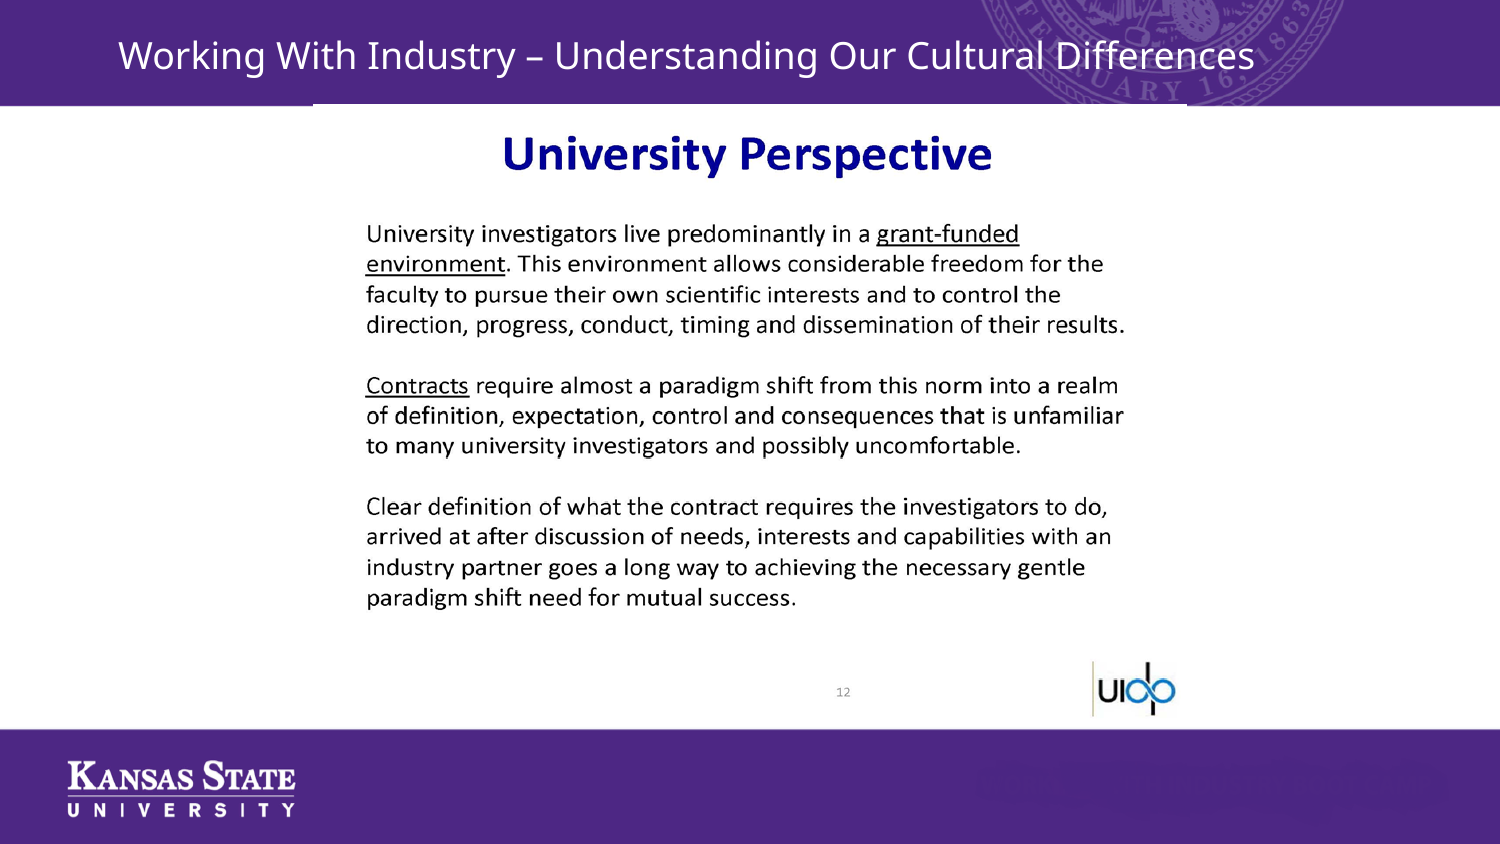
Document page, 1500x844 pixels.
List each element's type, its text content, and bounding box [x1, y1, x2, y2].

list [313, 104, 1187, 724]
title Working With Industry – Understanding Our Cultural Differences [103, 18, 1397, 97]
picture [0, 0, 1500, 844]
